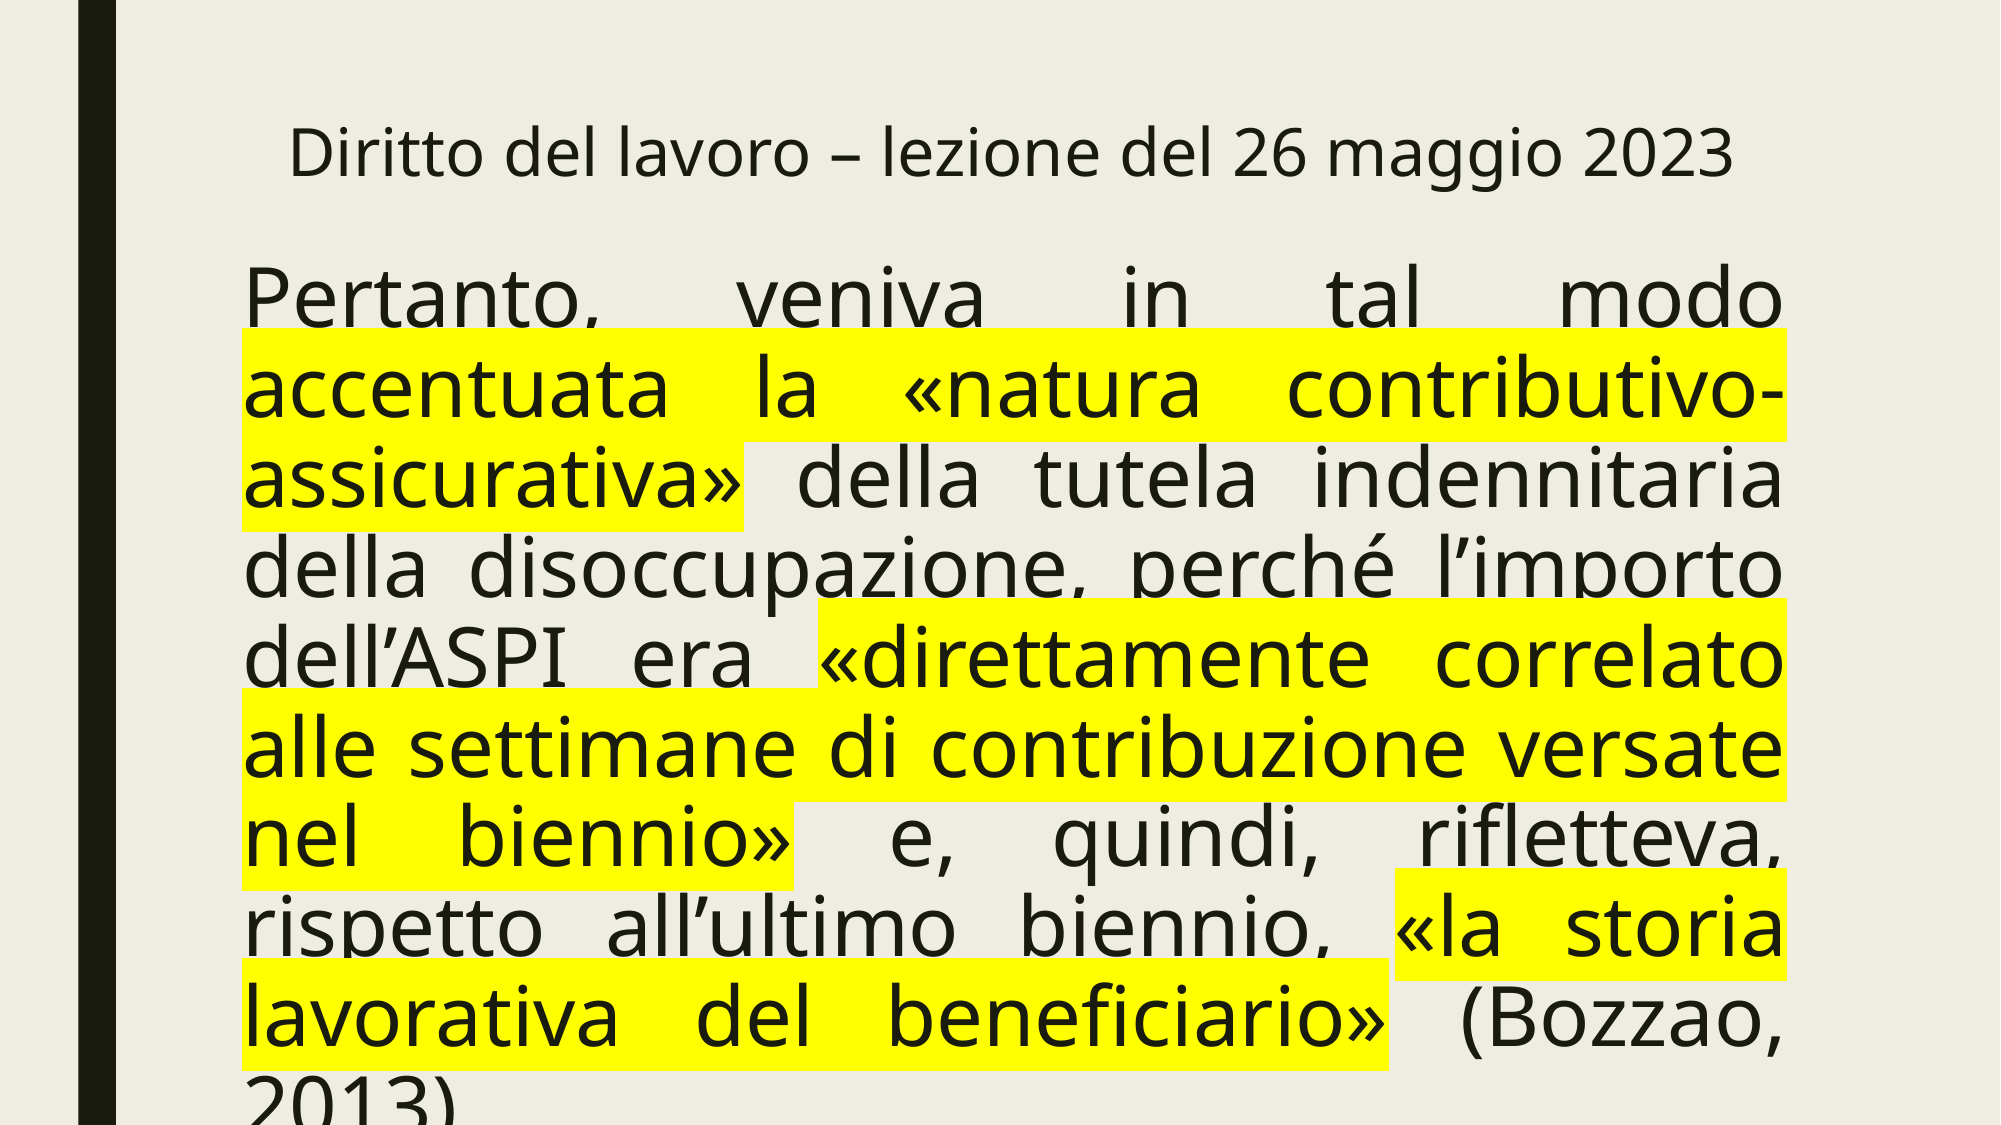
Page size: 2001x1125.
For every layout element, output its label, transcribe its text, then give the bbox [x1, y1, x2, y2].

title Diritto del lavoro – lezione del 26 maggio 2023 [225, 112, 1800, 246]
list Pertanto, veniva in tal modo accentuata la «natura contributivo-assicurativa» della tutela indennitaria della disoccupazione, perché l’importo dell’ASPI era «direttamente correlato alle settimane di contribuzione versate nel biennio» e, quindi, rifletteva, rispetto all’ultimo biennio, «la storia lavorativa del beneficiario» (Bozzao, 2013) [227, 247, 1803, 1015]
